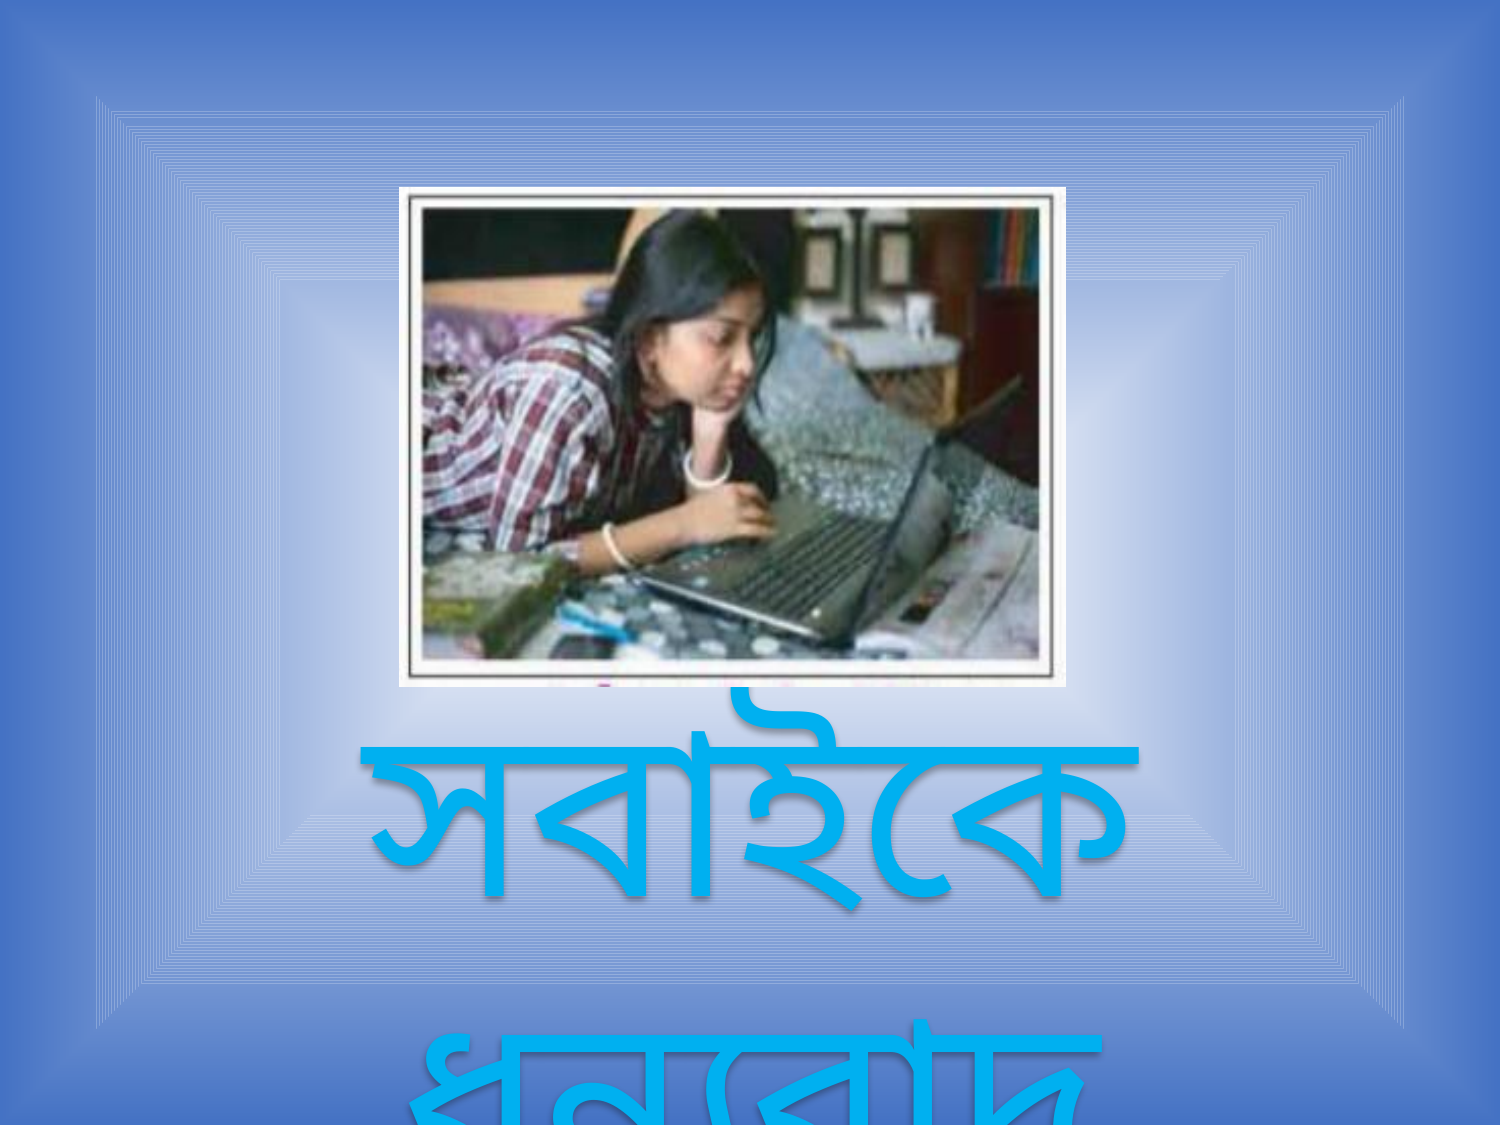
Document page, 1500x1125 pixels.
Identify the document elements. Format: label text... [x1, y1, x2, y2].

text_box সবাইকে ধন্যবাদ [71, 649, 1429, 1125]
picture [399, 187, 1066, 687]
